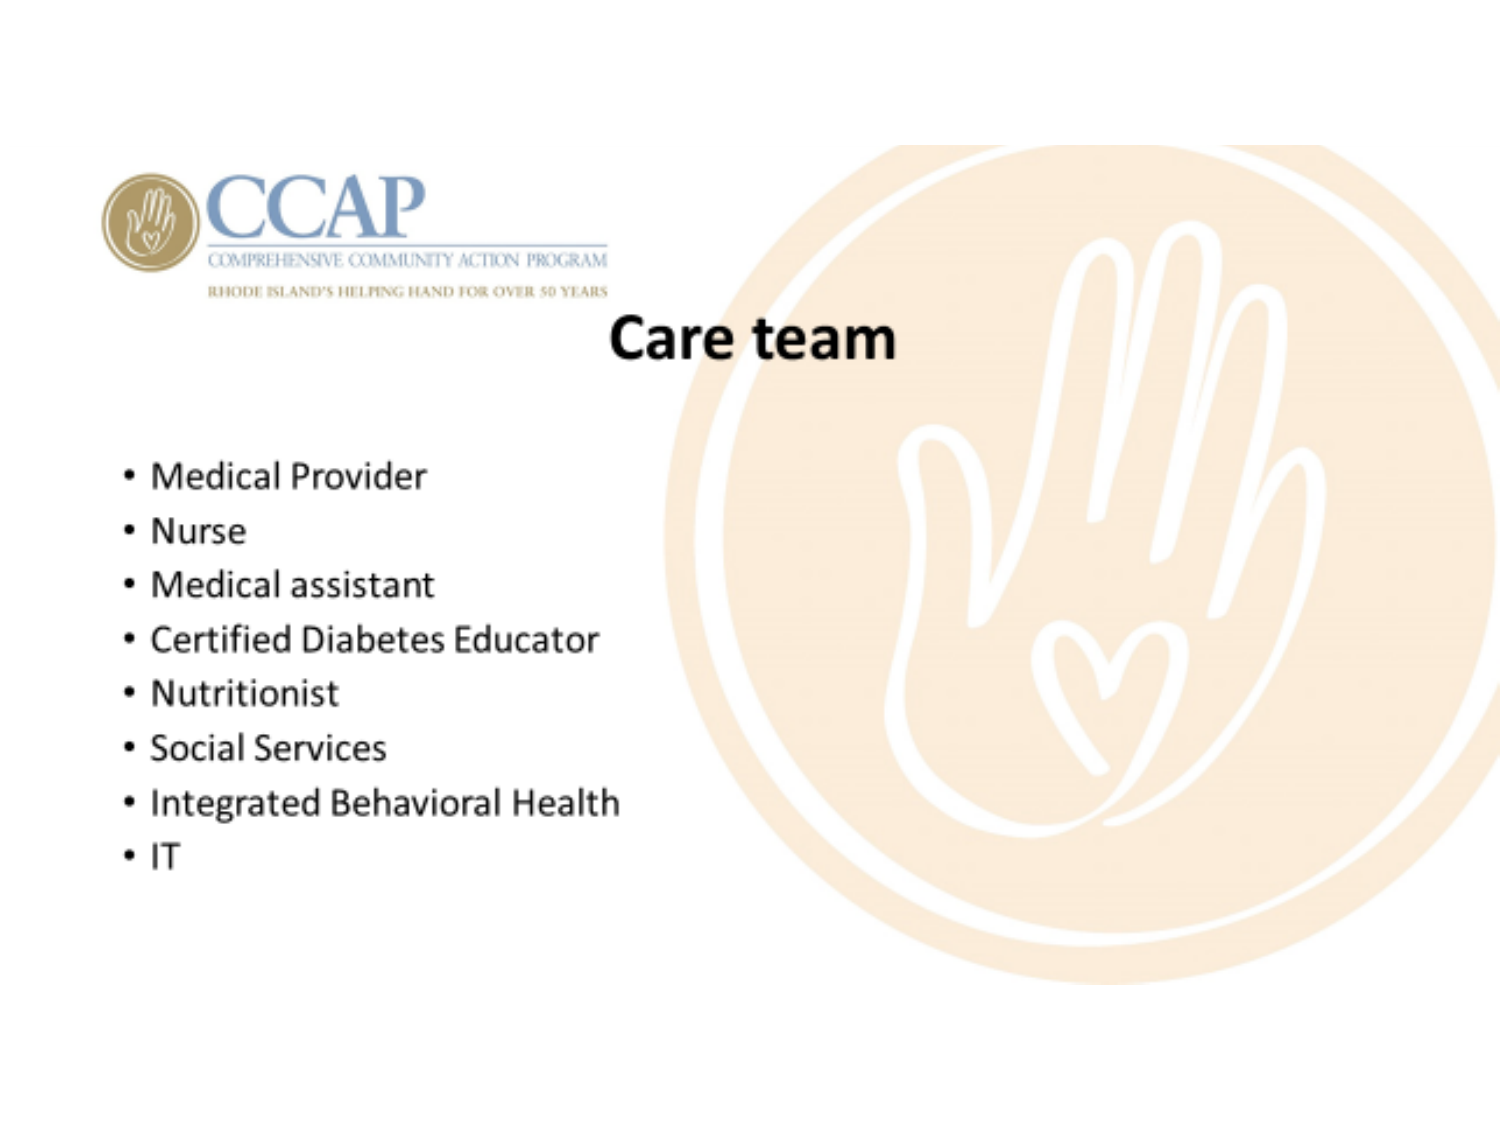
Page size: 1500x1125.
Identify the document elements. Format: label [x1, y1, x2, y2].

picture [9, 145, 1500, 985]
